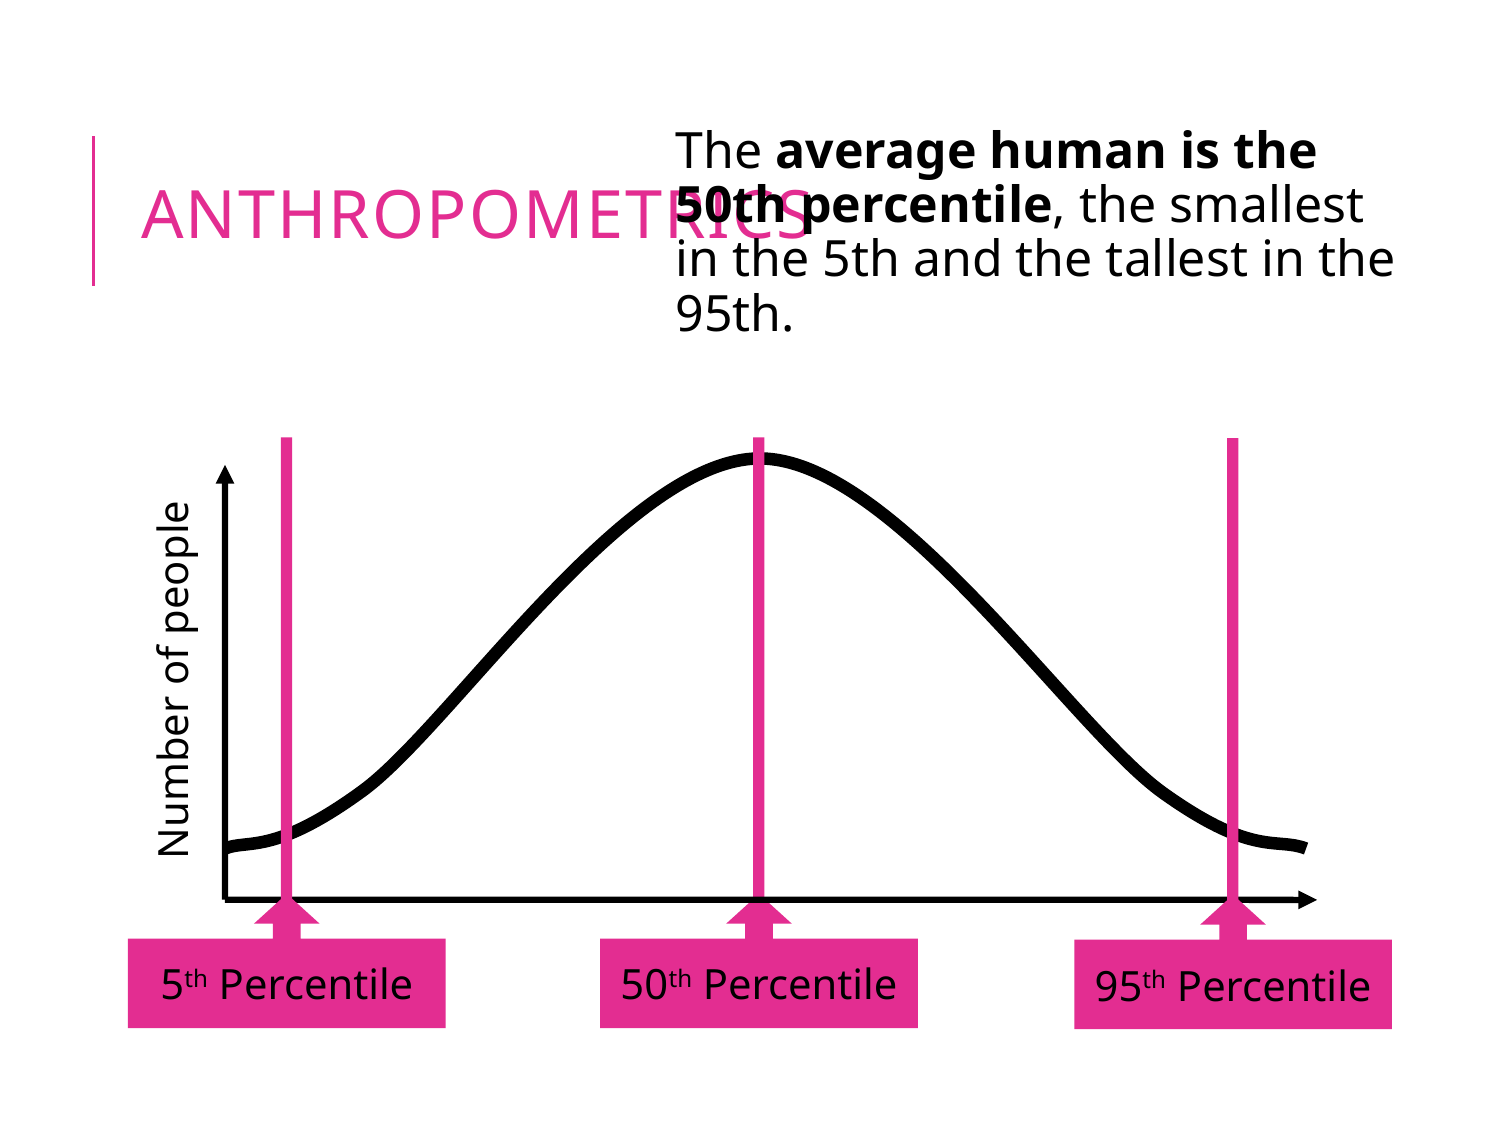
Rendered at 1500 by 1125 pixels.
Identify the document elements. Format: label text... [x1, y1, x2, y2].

title anthropometrics [126, 96, 1322, 342]
list The average human is the 50th percentile, the smallest in the 5th and the tallest in the 95th. [668, 118, 1423, 1125]
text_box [127, 437, 1393, 1030]
